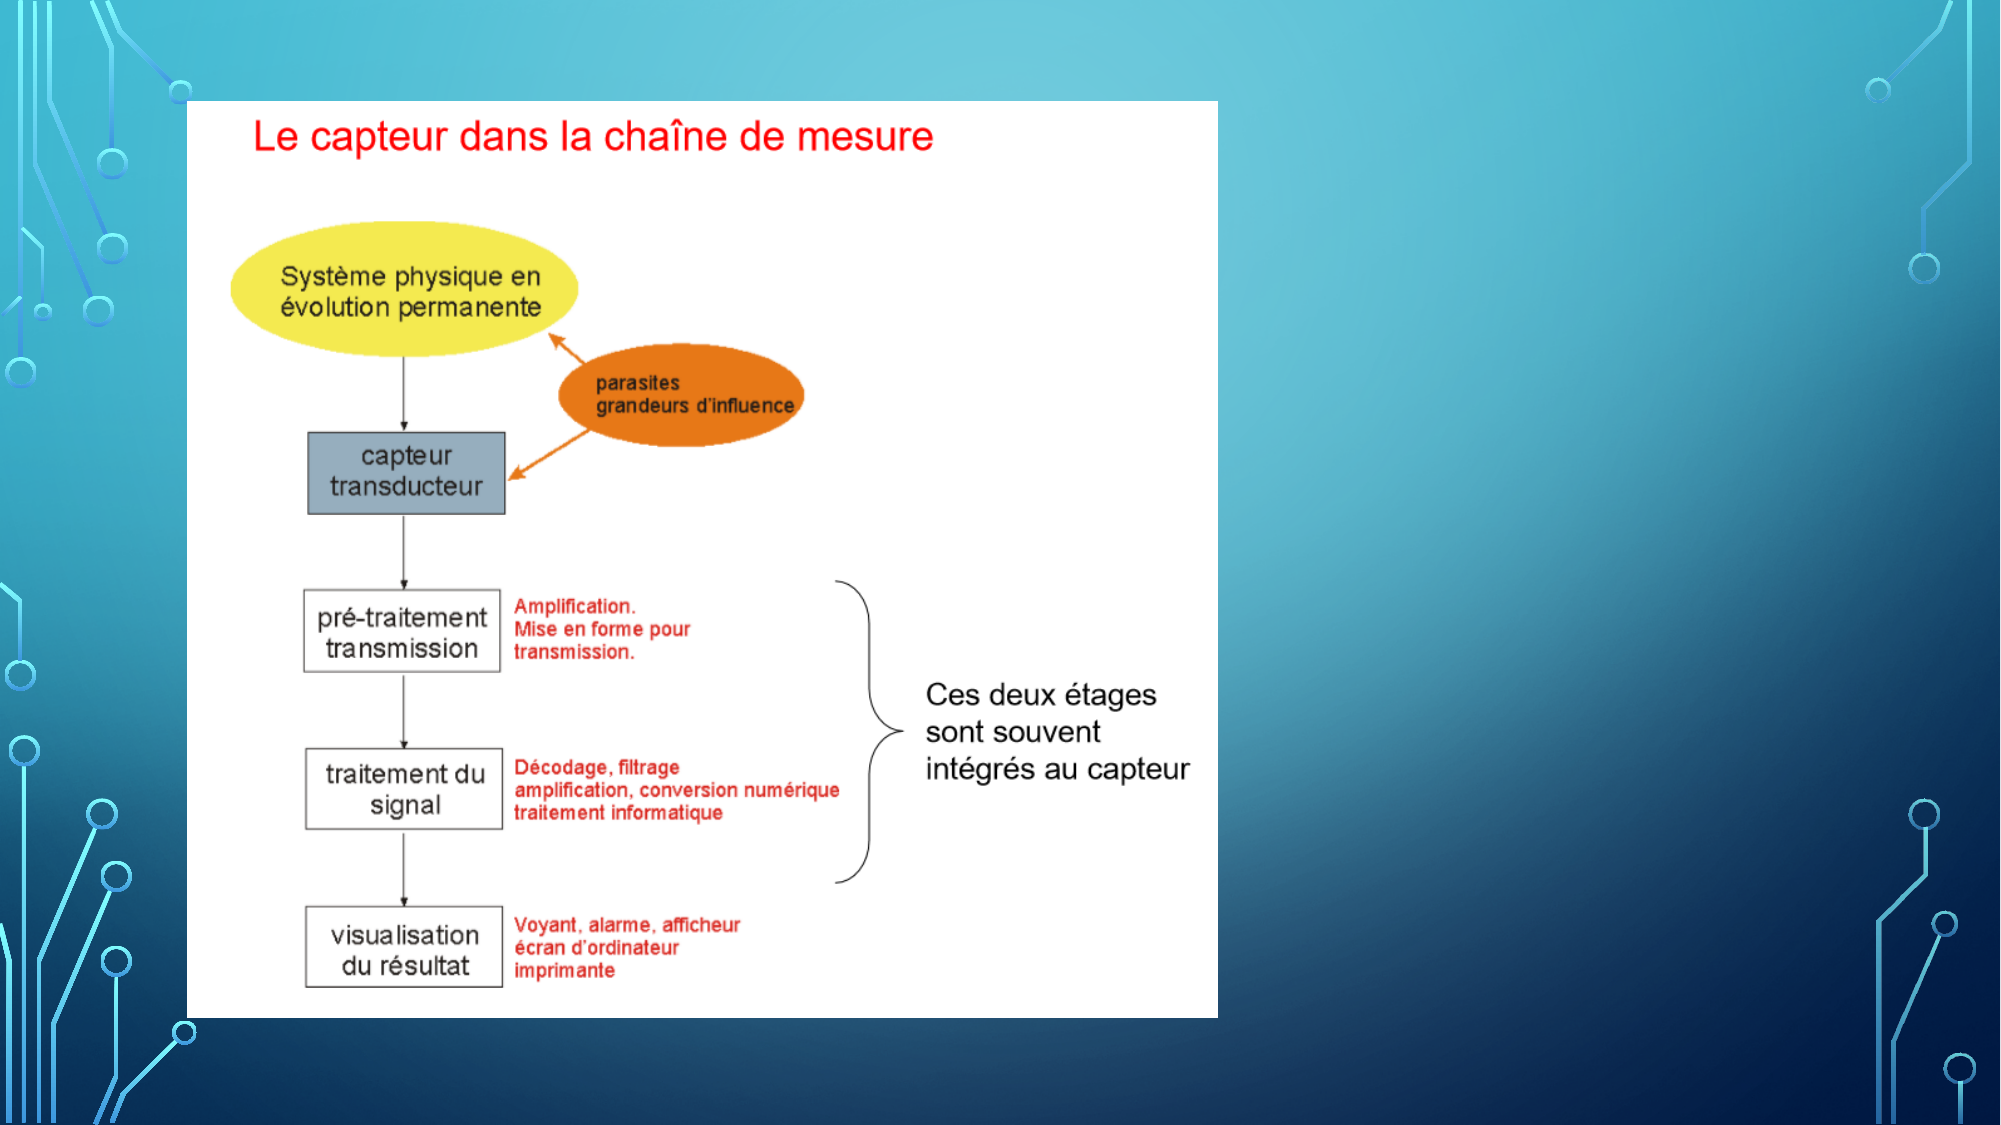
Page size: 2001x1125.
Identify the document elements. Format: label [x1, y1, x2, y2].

list [186, 101, 1218, 1018]
